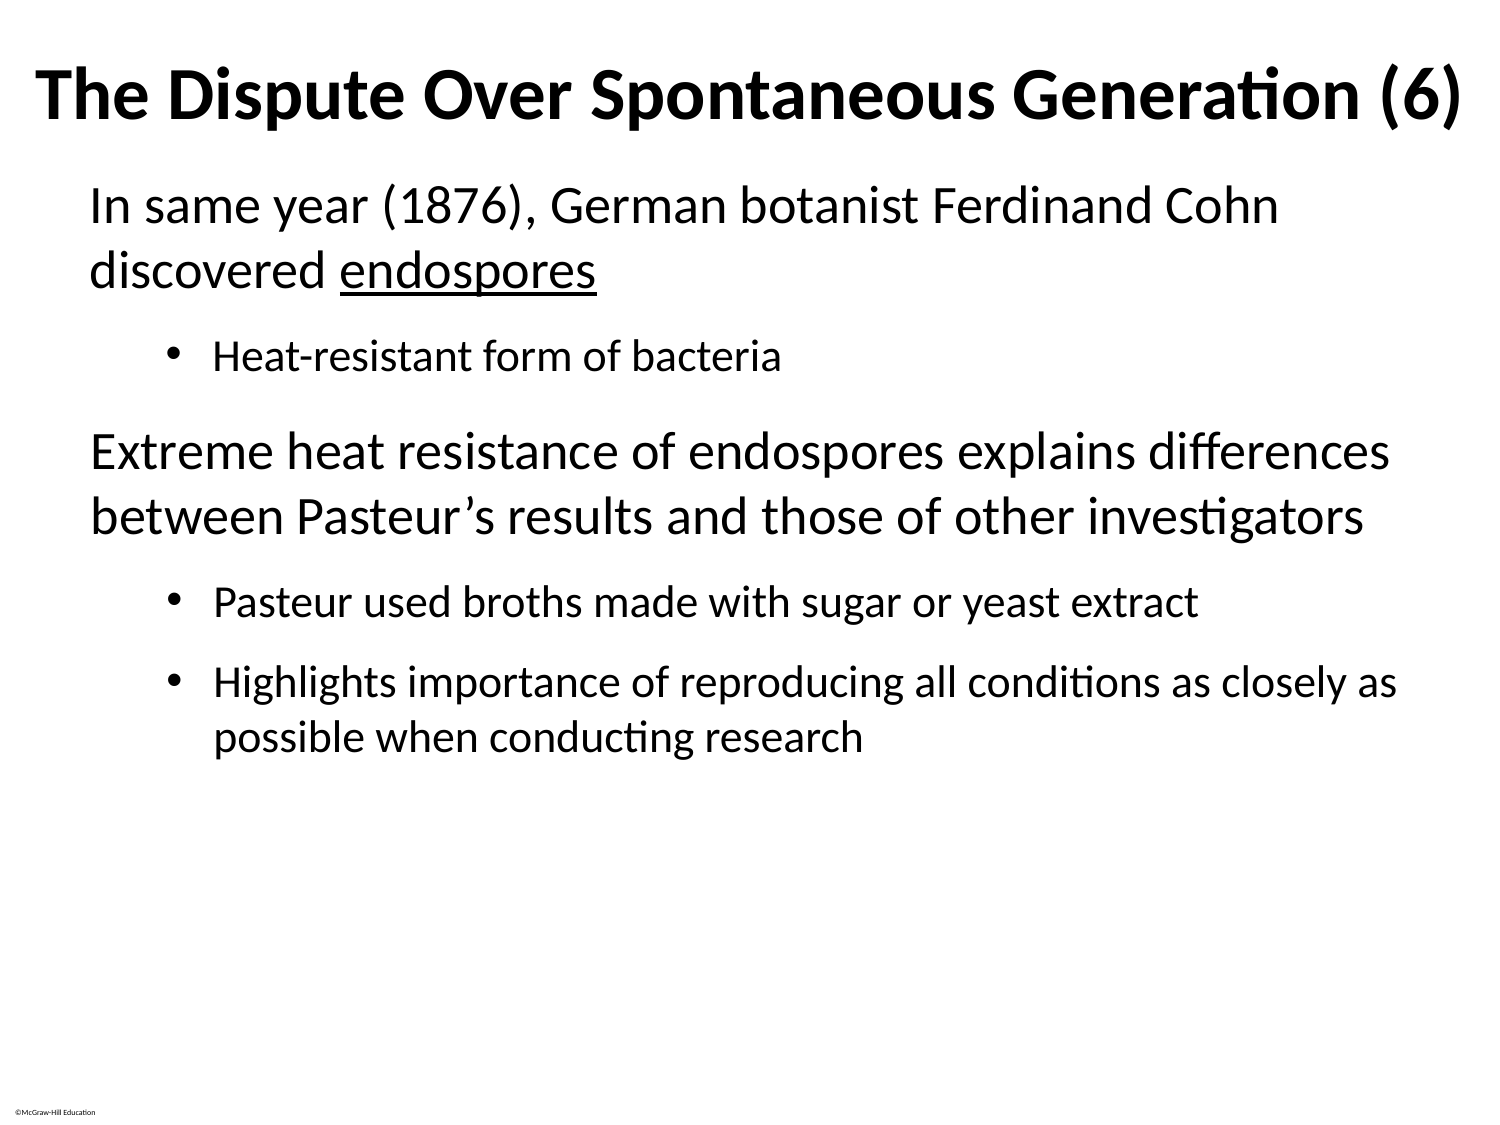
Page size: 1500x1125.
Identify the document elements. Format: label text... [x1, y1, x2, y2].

list In same year (1876), German botanist Ferdinand Cohn discovered endospores Heat-resistant form of bacteria [75, 162, 1425, 404]
title The Dispute Over Spontaneous Generation (6) [0, 37, 1500, 138]
list Extreme heat resistance of endospores explains differences between Pasteur’s results and those of other investigators Pasteur used broths made with sugar or yeast extract Highlights importance of reproducing all conditions as closely as possible when conducting research [75, 408, 1425, 767]
